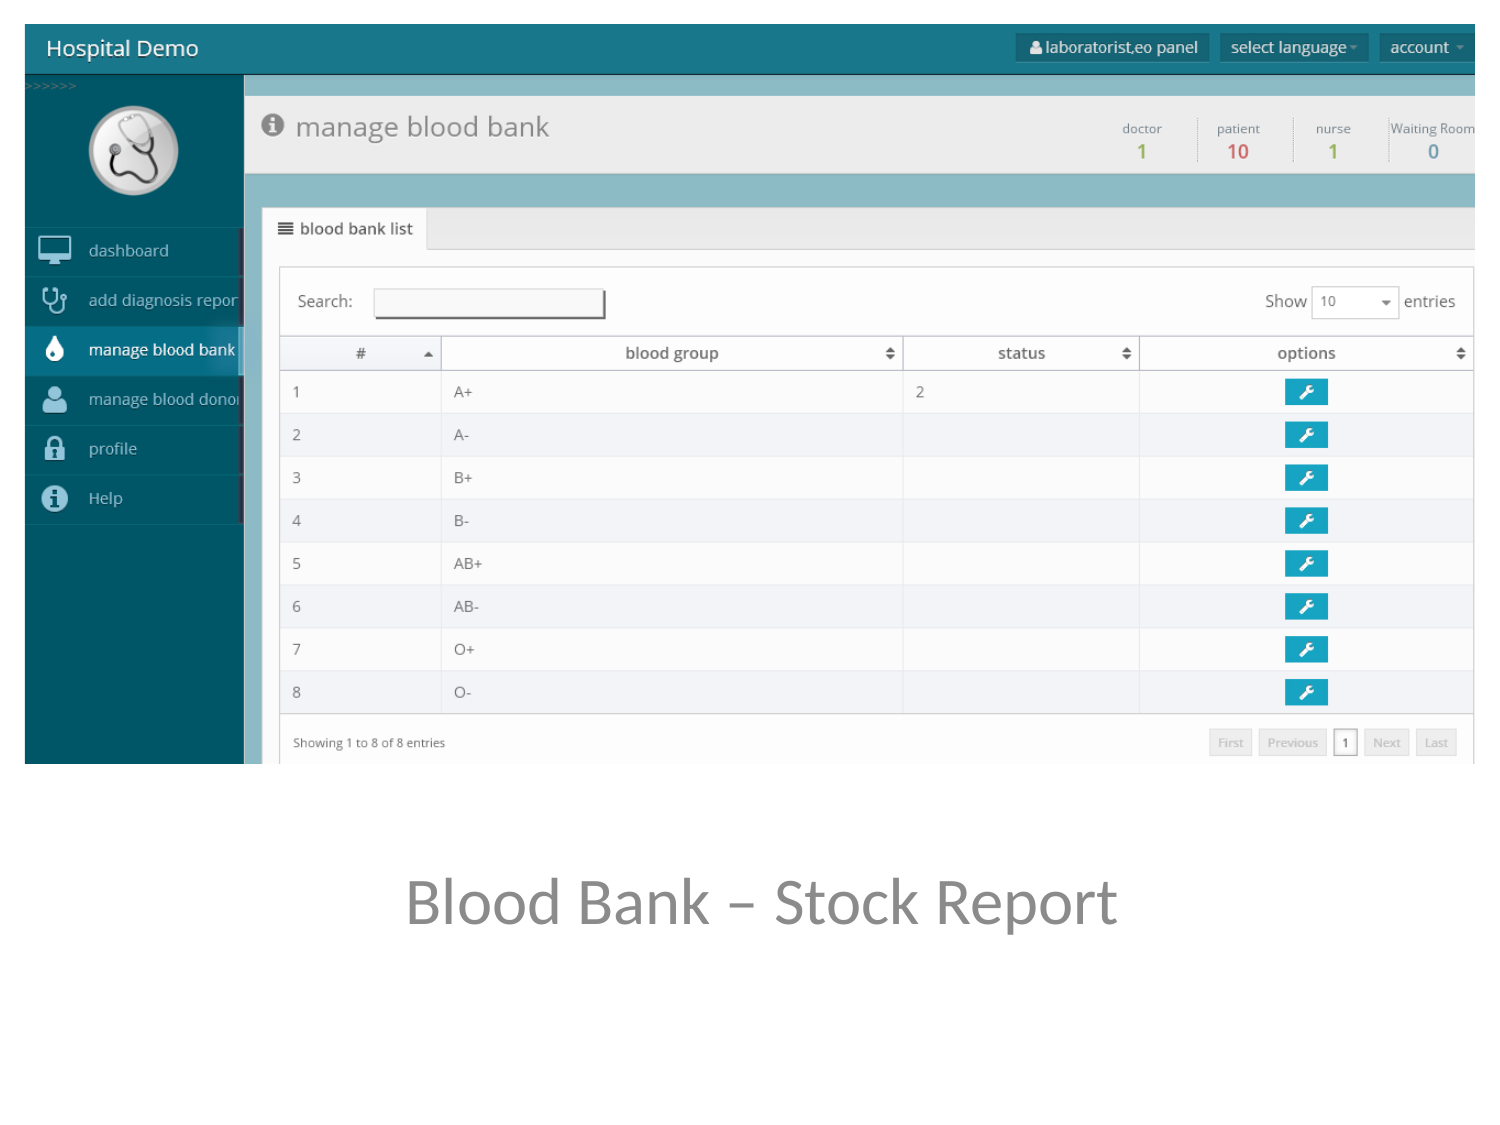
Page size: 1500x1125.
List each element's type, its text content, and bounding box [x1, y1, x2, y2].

picture [90, 347, 97, 355]
picture [161, 344, 165, 355]
picture [24, 24, 1476, 764]
picture [119, 347, 129, 355]
picture [100, 347, 110, 355]
picture [46, 336, 63, 361]
subtitle Blood Bank – Stock Report [237, 849, 1288, 975]
